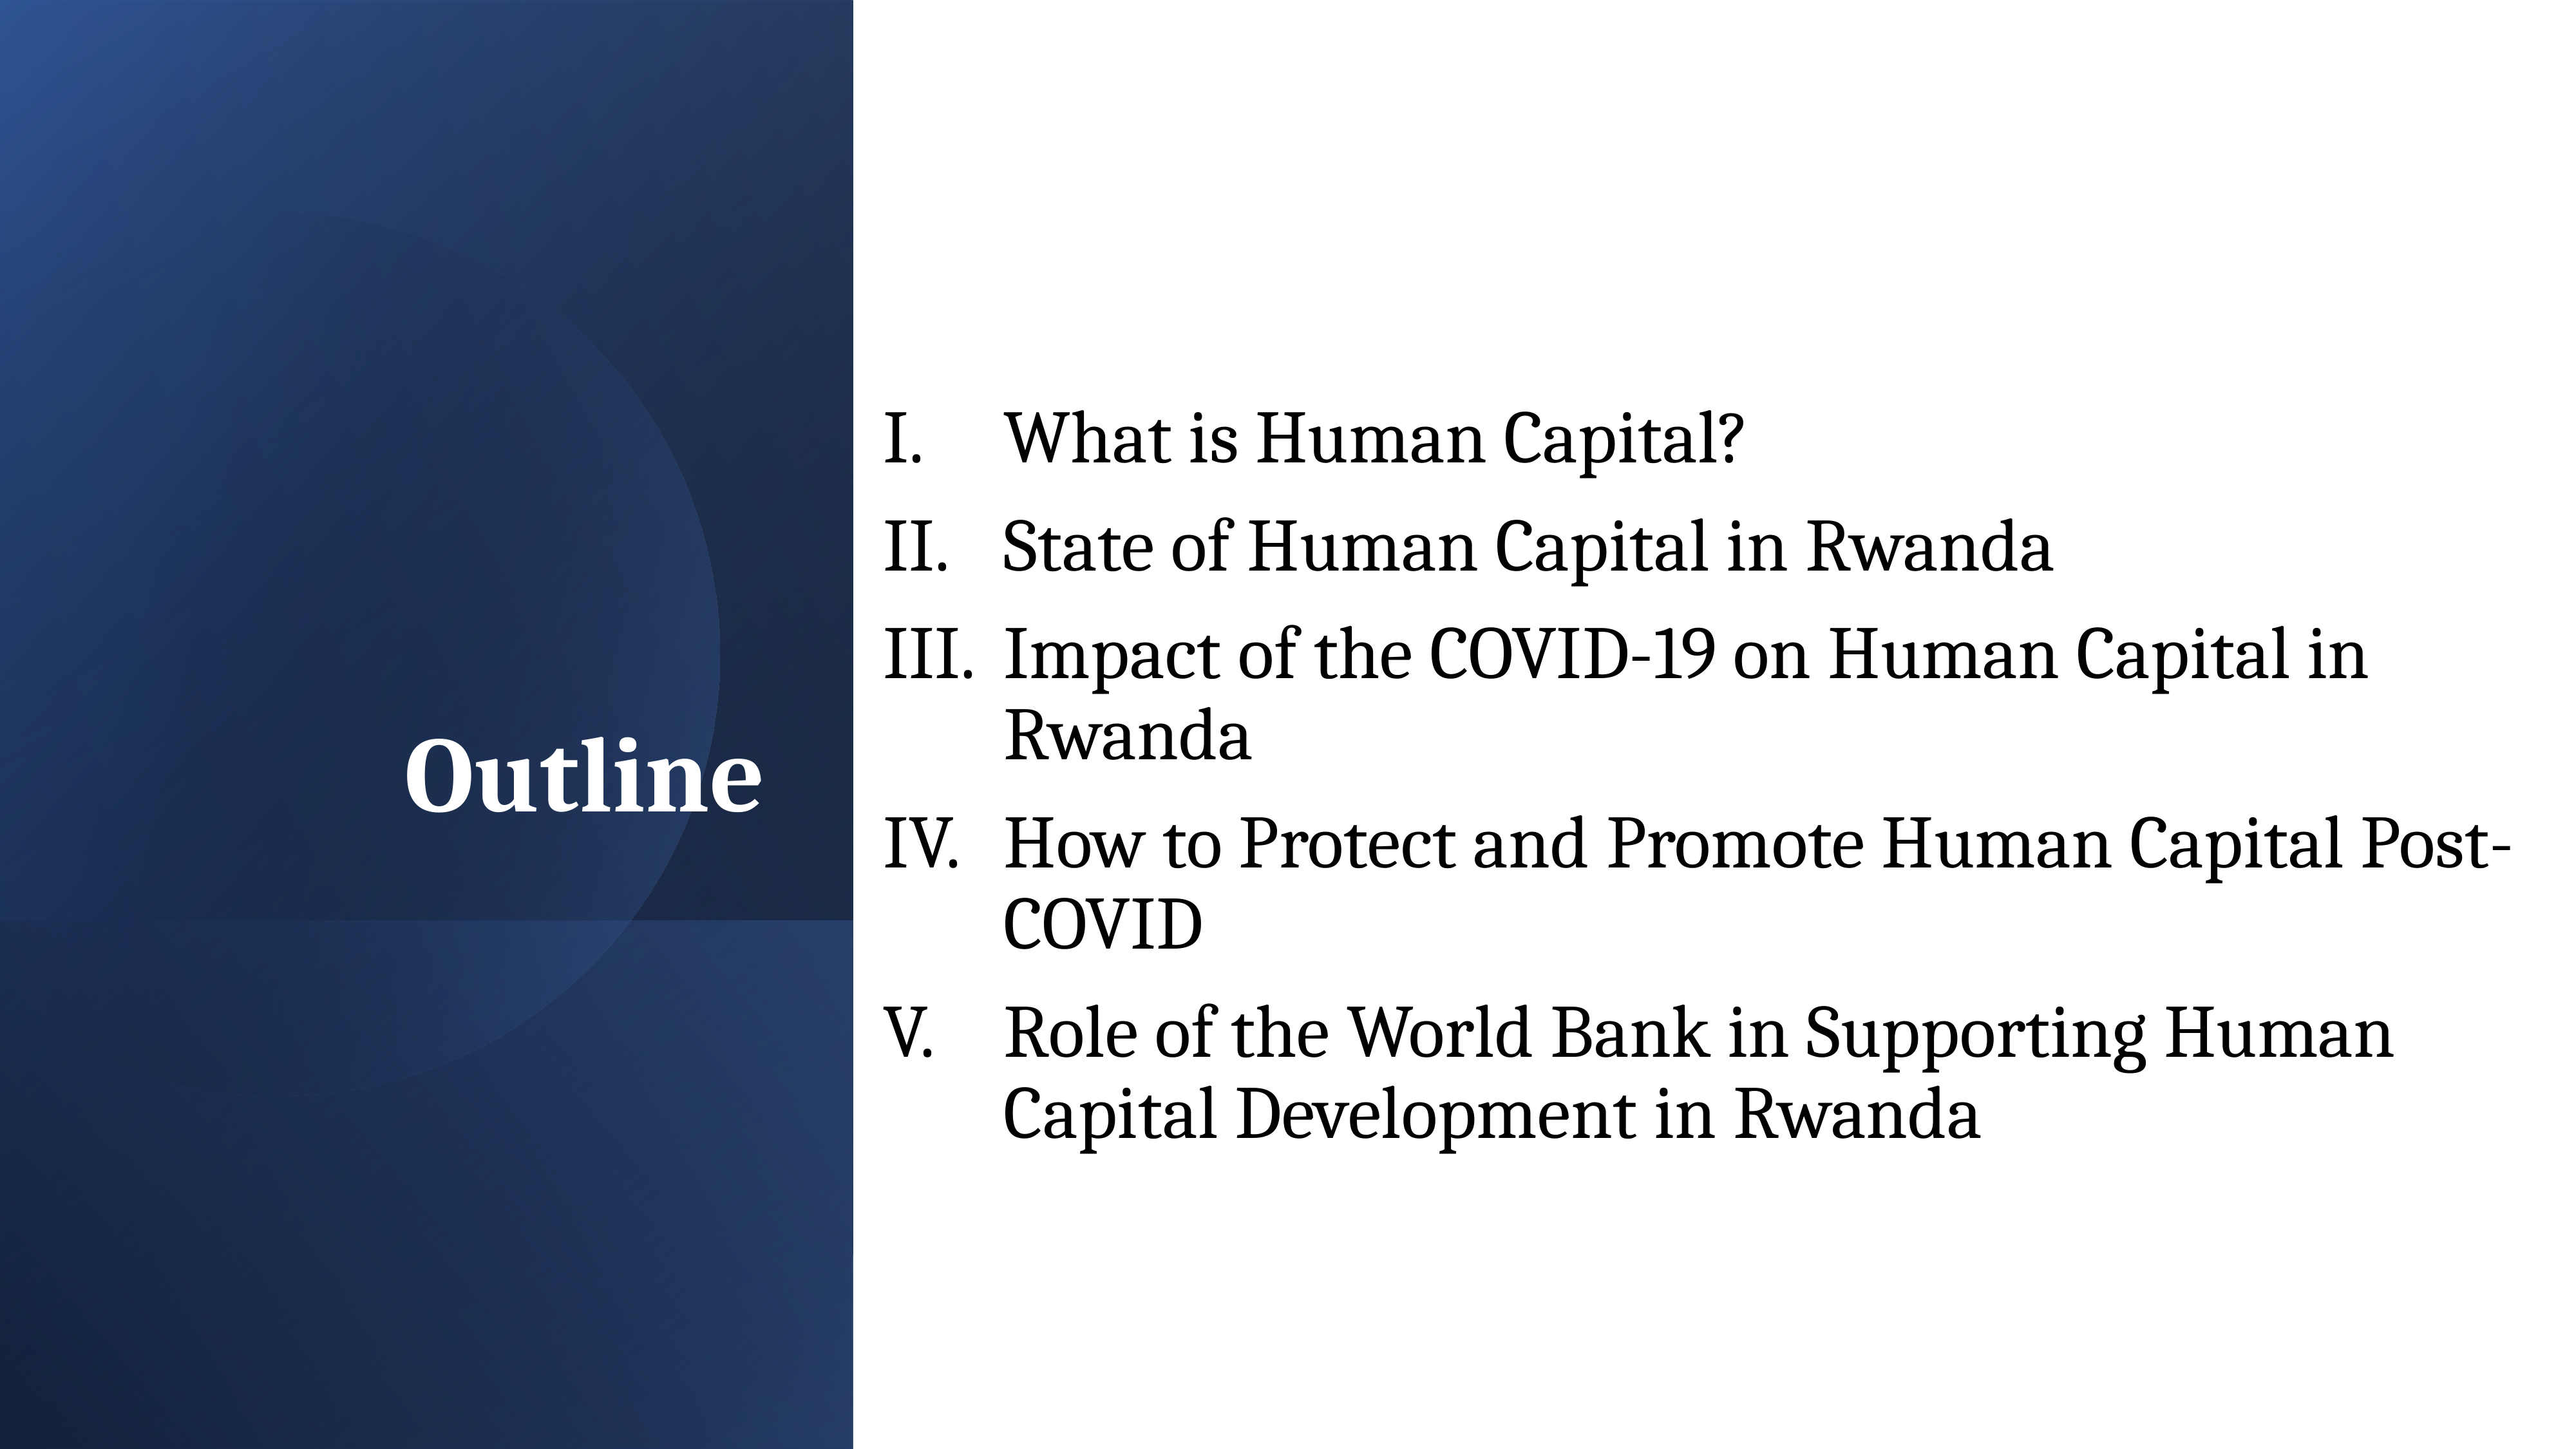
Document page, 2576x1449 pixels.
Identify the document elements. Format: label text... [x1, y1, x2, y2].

list What is Human Capital? State of Human Capital in Rwanda Impact of the COVID-19 on Human Capital in Rwanda How to Protect and Promote Human Capital Post-COVID Role of the World Bank in Supporting Human Capital Development in Rwanda [873, 2, 2571, 1434]
text_box [854, 0, 2576, 1449]
text_box [0, 0, 854, 1448]
title Outline [99, 124, 775, 840]
